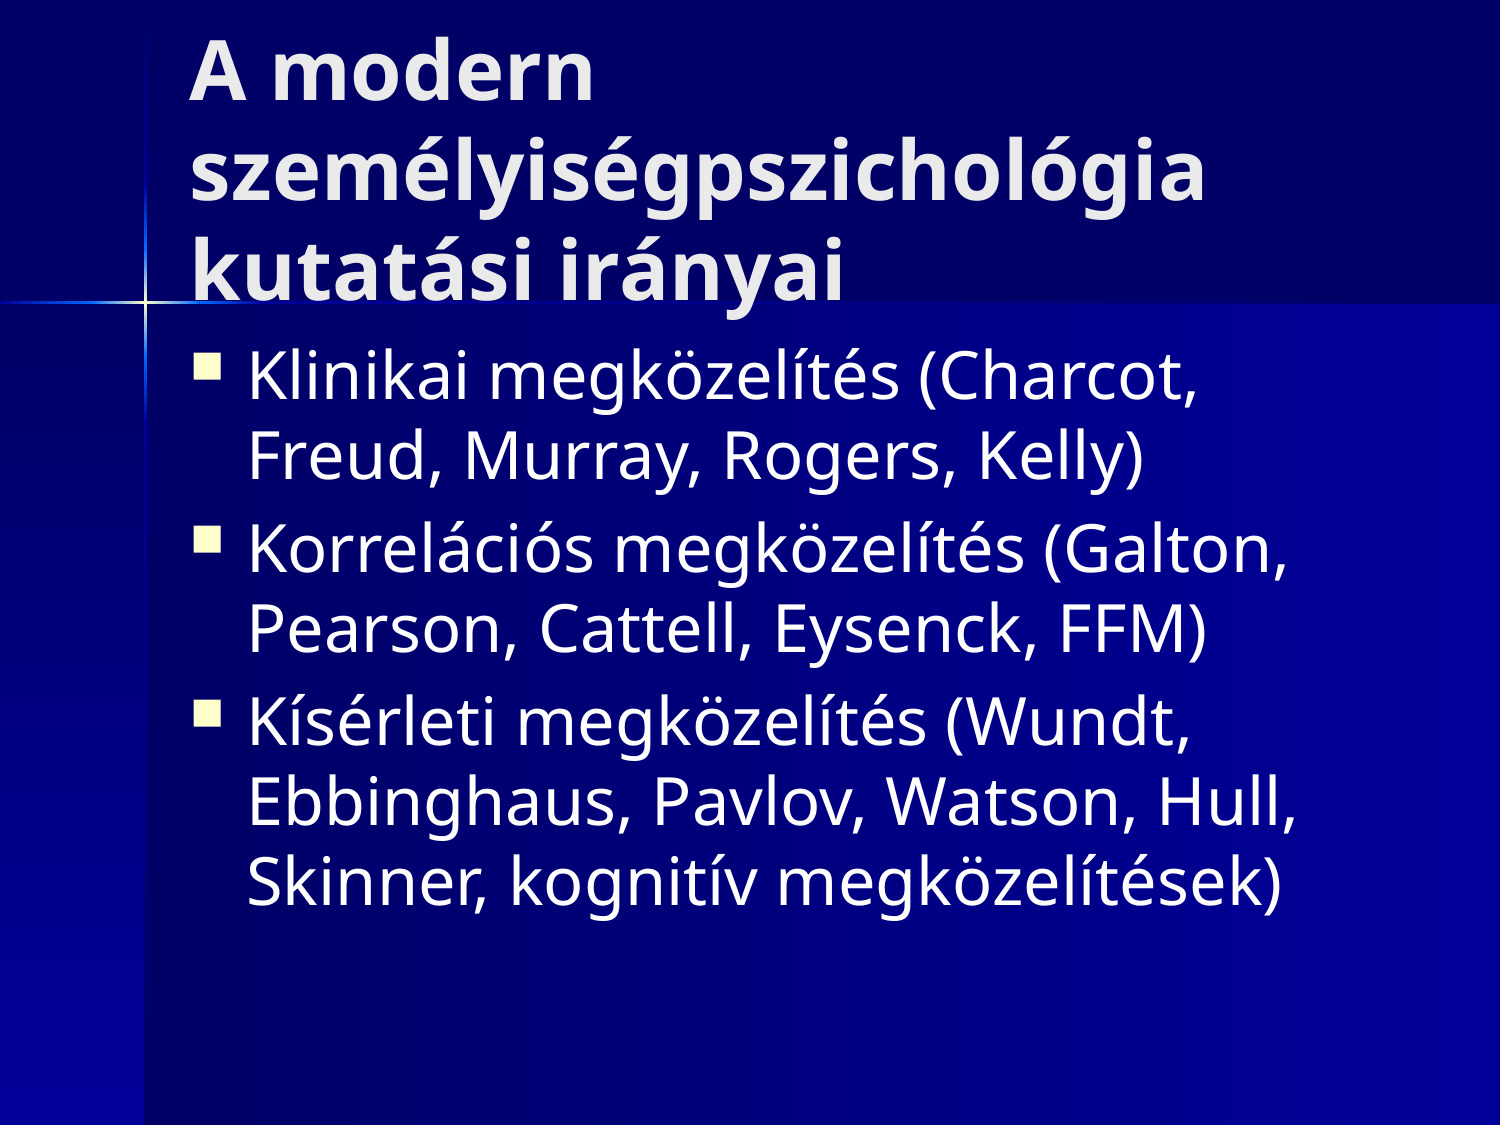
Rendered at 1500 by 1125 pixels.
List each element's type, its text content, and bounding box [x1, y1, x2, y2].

list Klinikai megközelítés (Charcot, Freud, Murray, Rogers, Kelly) Korrelációs megközelítés (Galton, Pearson, Cattell, Eysenck, FFM) Kísérleti megközelítés (Wundt, Ebbinghaus, Pavlov, Watson, Hull, Skinner, kognitív megközelítések) [174, 324, 1413, 1001]
title A modern személyiségpszichológia kutatási irányai [174, 49, 1413, 286]
